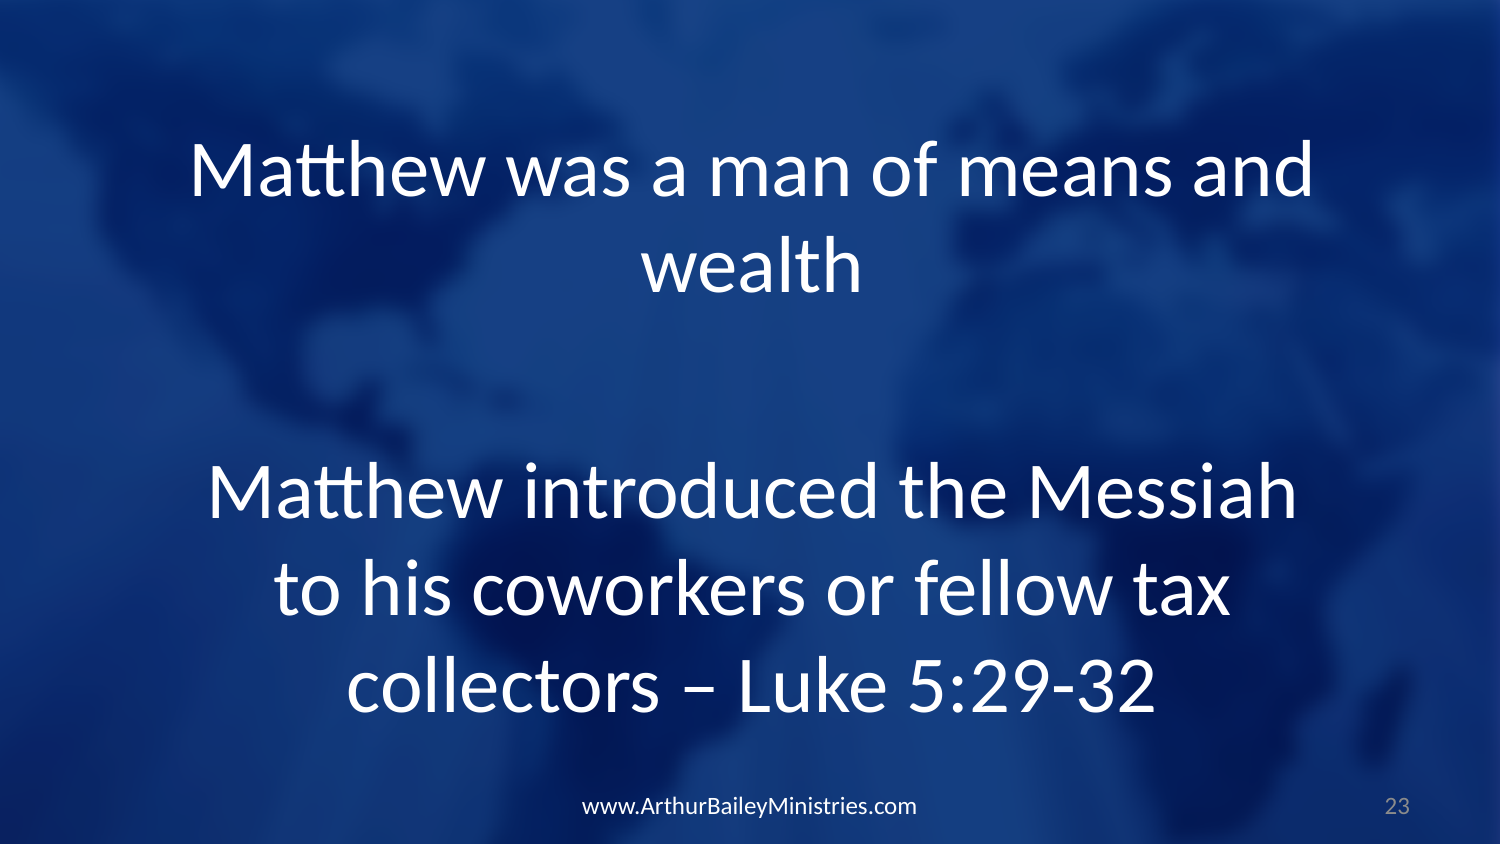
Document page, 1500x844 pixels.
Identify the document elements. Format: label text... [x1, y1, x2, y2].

list Matthew was a man of means and wealth Matthew introduced the Messiah to his coworkers or fellow tax collectors – Luke 5:29-32 [151, 107, 1355, 741]
picture [0, 0, 1500, 844]
slide_number 23 [1074, 782, 1425, 827]
footer www.ArthurBaileyMinistries.com [512, 782, 988, 827]
